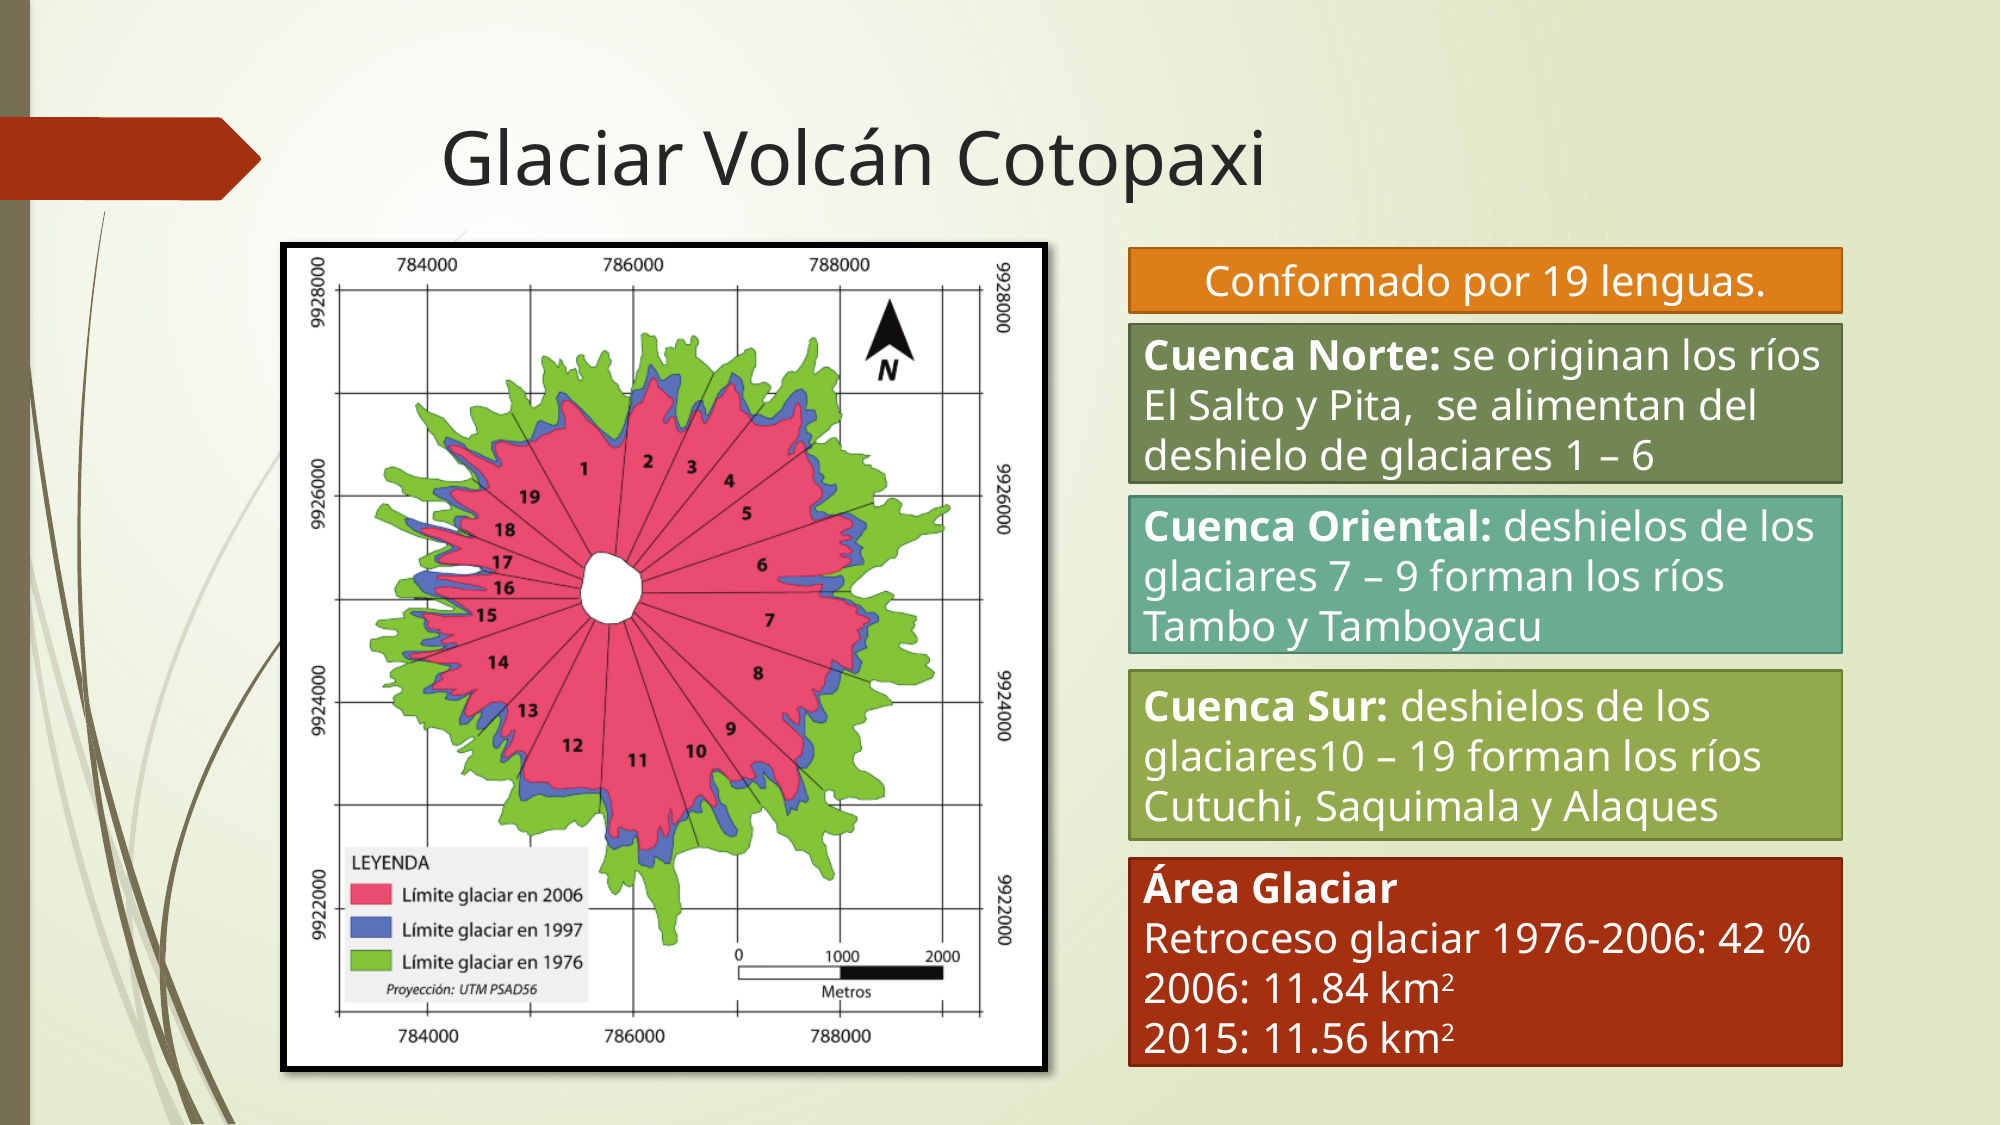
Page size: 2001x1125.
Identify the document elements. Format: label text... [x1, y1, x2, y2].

picture [286, 247, 1043, 1066]
text_box Cuenca Sur: deshielos de los glaciares10 – 19 forman los ríos Cutuchi, Saquimala y Alaques [1128, 669, 1843, 841]
text_box Área Glaciar Retroceso glaciar 1976-2006: 42 % 2006: 11.84 km2 2015: 11.56 km2 [1128, 857, 1843, 1067]
text_box Conformado por 19 lenguas. [1128, 247, 1843, 314]
text_box Cuenca Oriental: deshielos de los glaciares 7 – 9 forman los ríos Tambo y Tamboyacu [1128, 495, 1843, 654]
title Glaciar Volcán Cotopaxi [425, 102, 1888, 313]
text_box Cuenca Norte: se originan los ríos El Salto y Pita, se alimentan del deshielo de glaciares 1 – 6 [1128, 323, 1843, 484]
